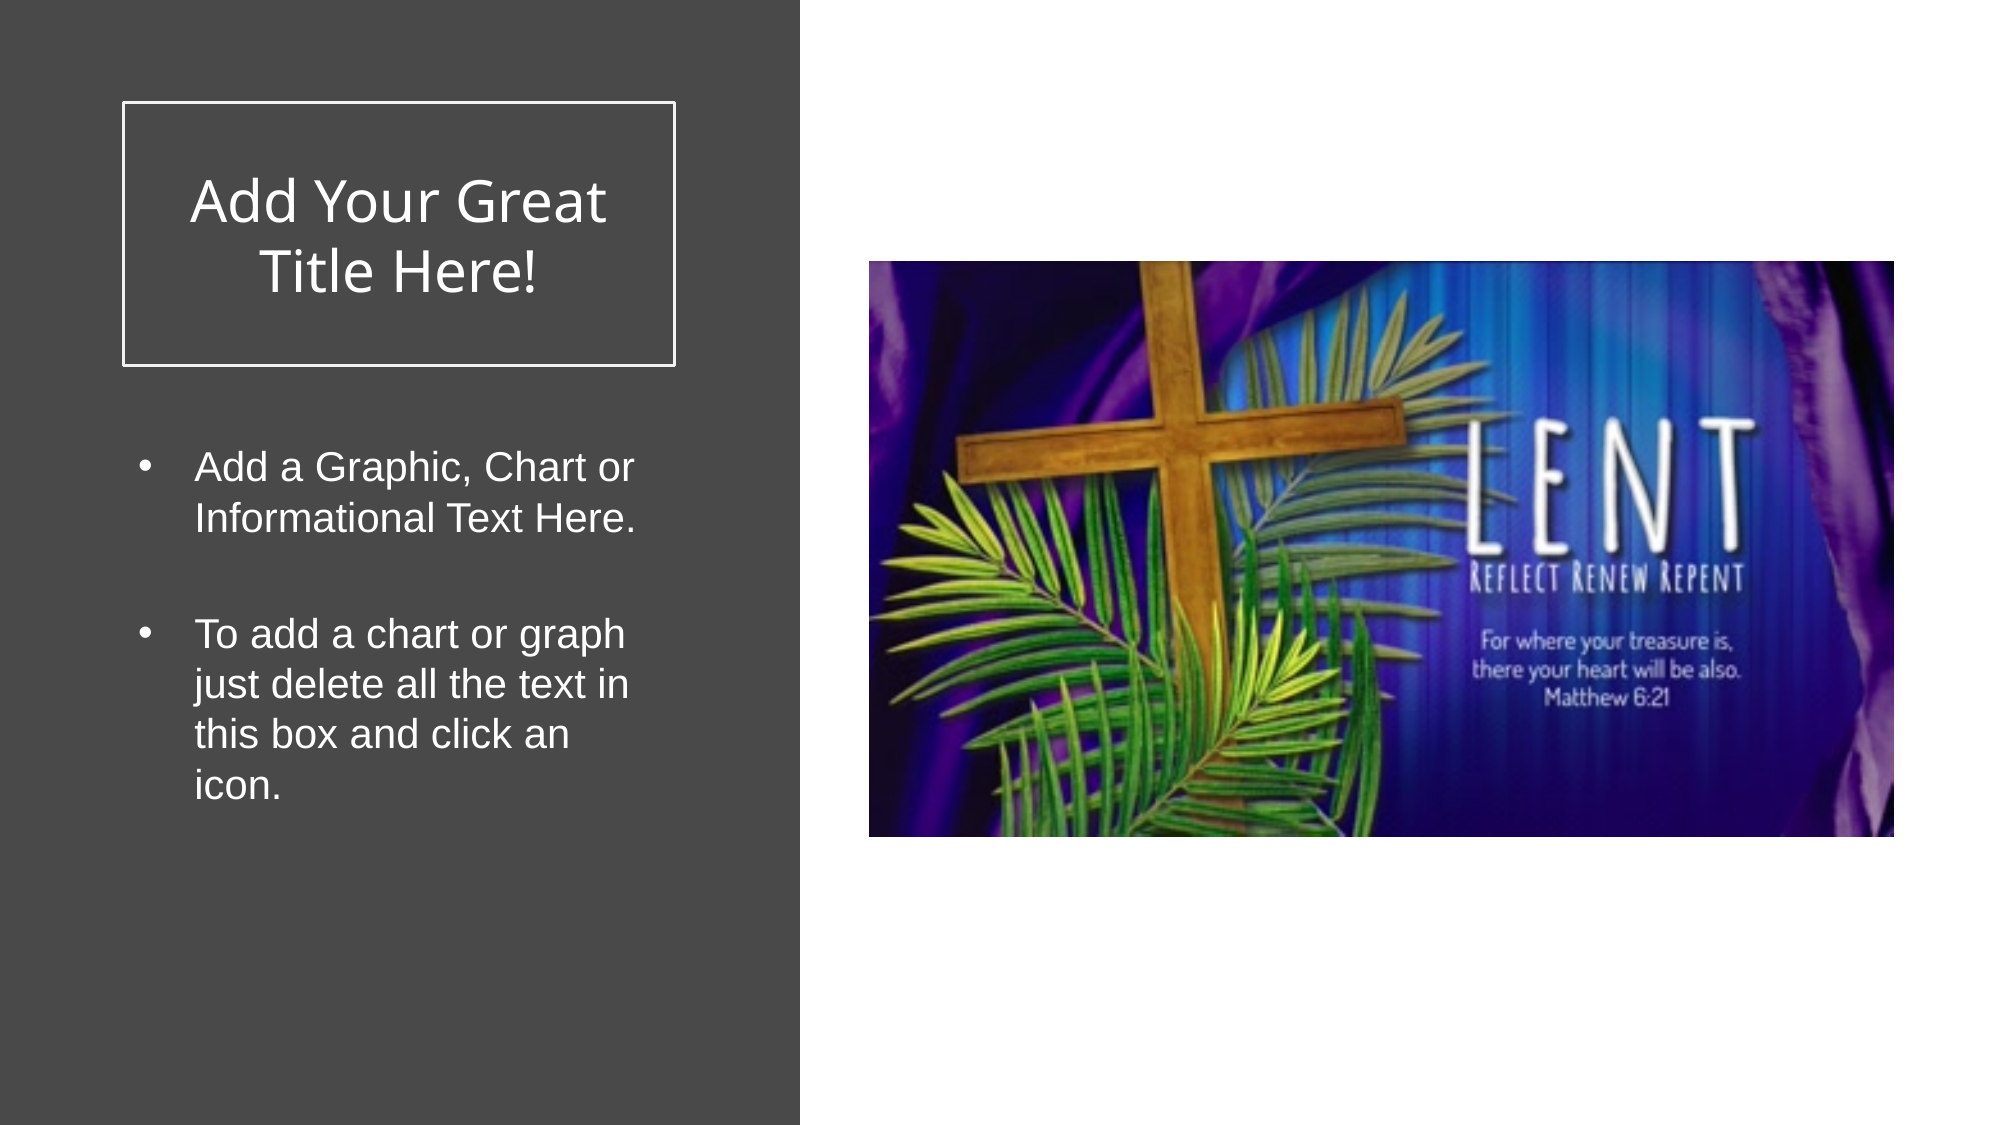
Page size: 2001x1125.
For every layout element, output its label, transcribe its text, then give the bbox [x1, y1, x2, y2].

text_box Add a Graphic, Chart or Informational Text Here. To add a chart or graph just delete all the text in this box and click an icon. [123, 432, 675, 993]
text_box Add Your Great Title Here! [123, 102, 675, 366]
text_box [868, 260, 1895, 838]
text_box [0, 0, 802, 1125]
